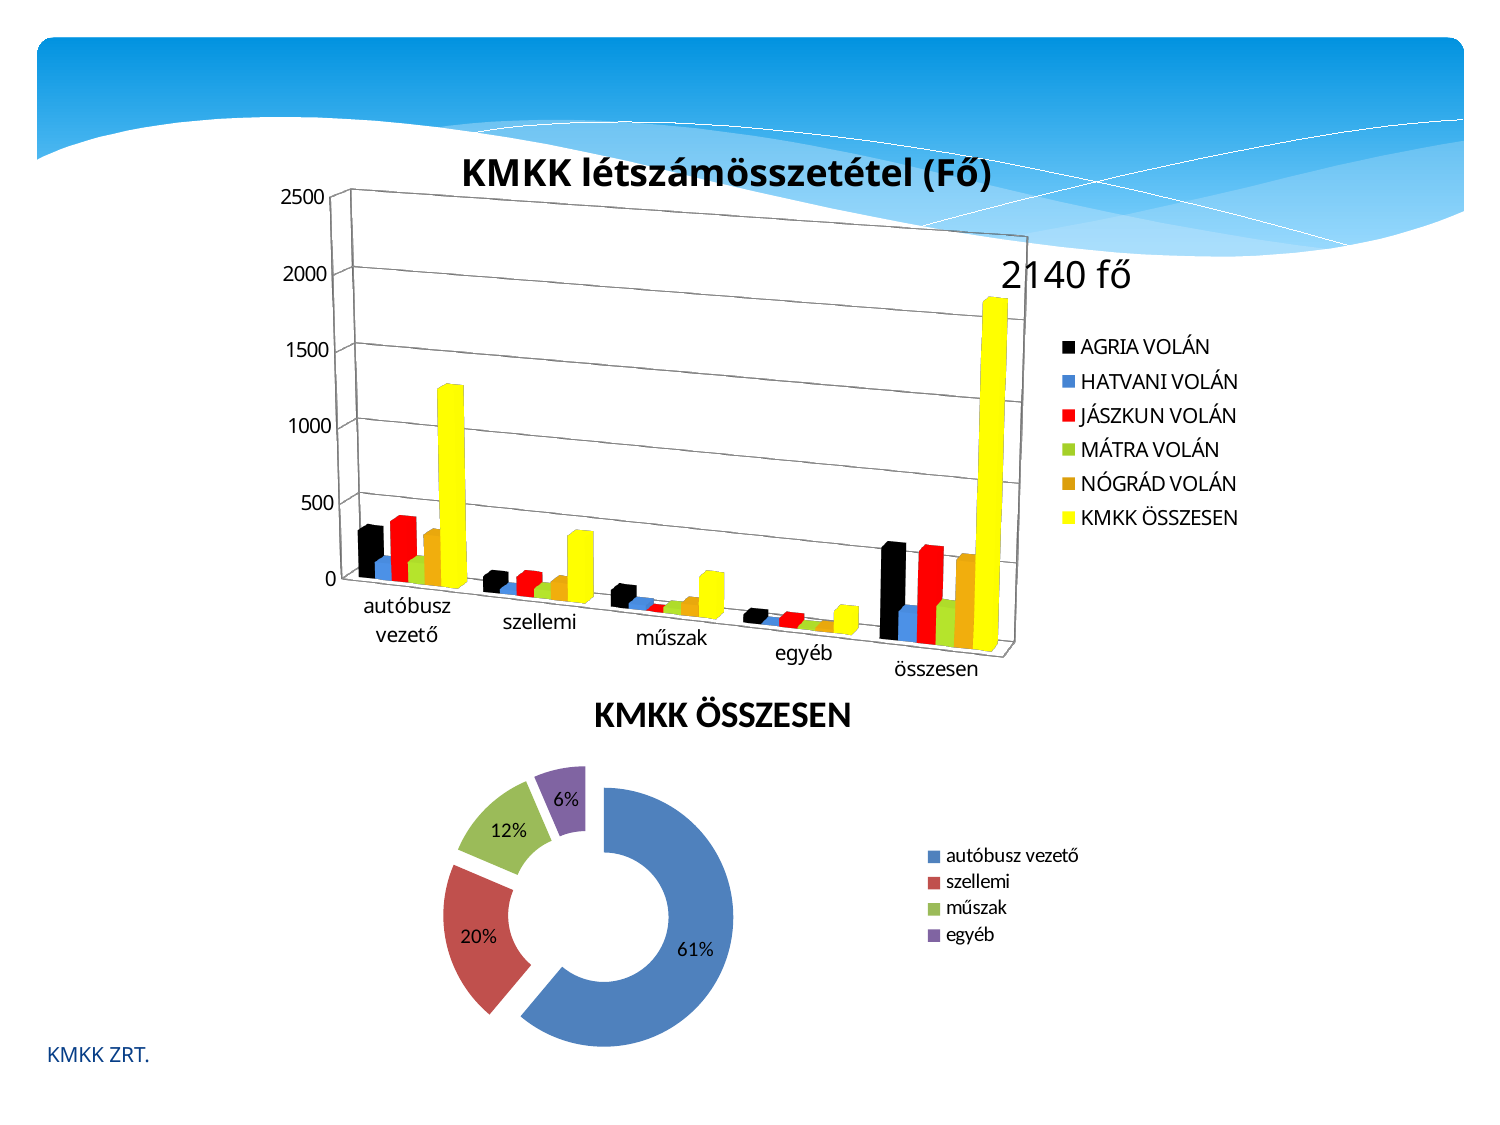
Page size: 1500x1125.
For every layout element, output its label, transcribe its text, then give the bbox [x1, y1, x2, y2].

chart [194, 113, 1259, 1122]
footer KMKK ZRT. [31, 1025, 342, 1086]
